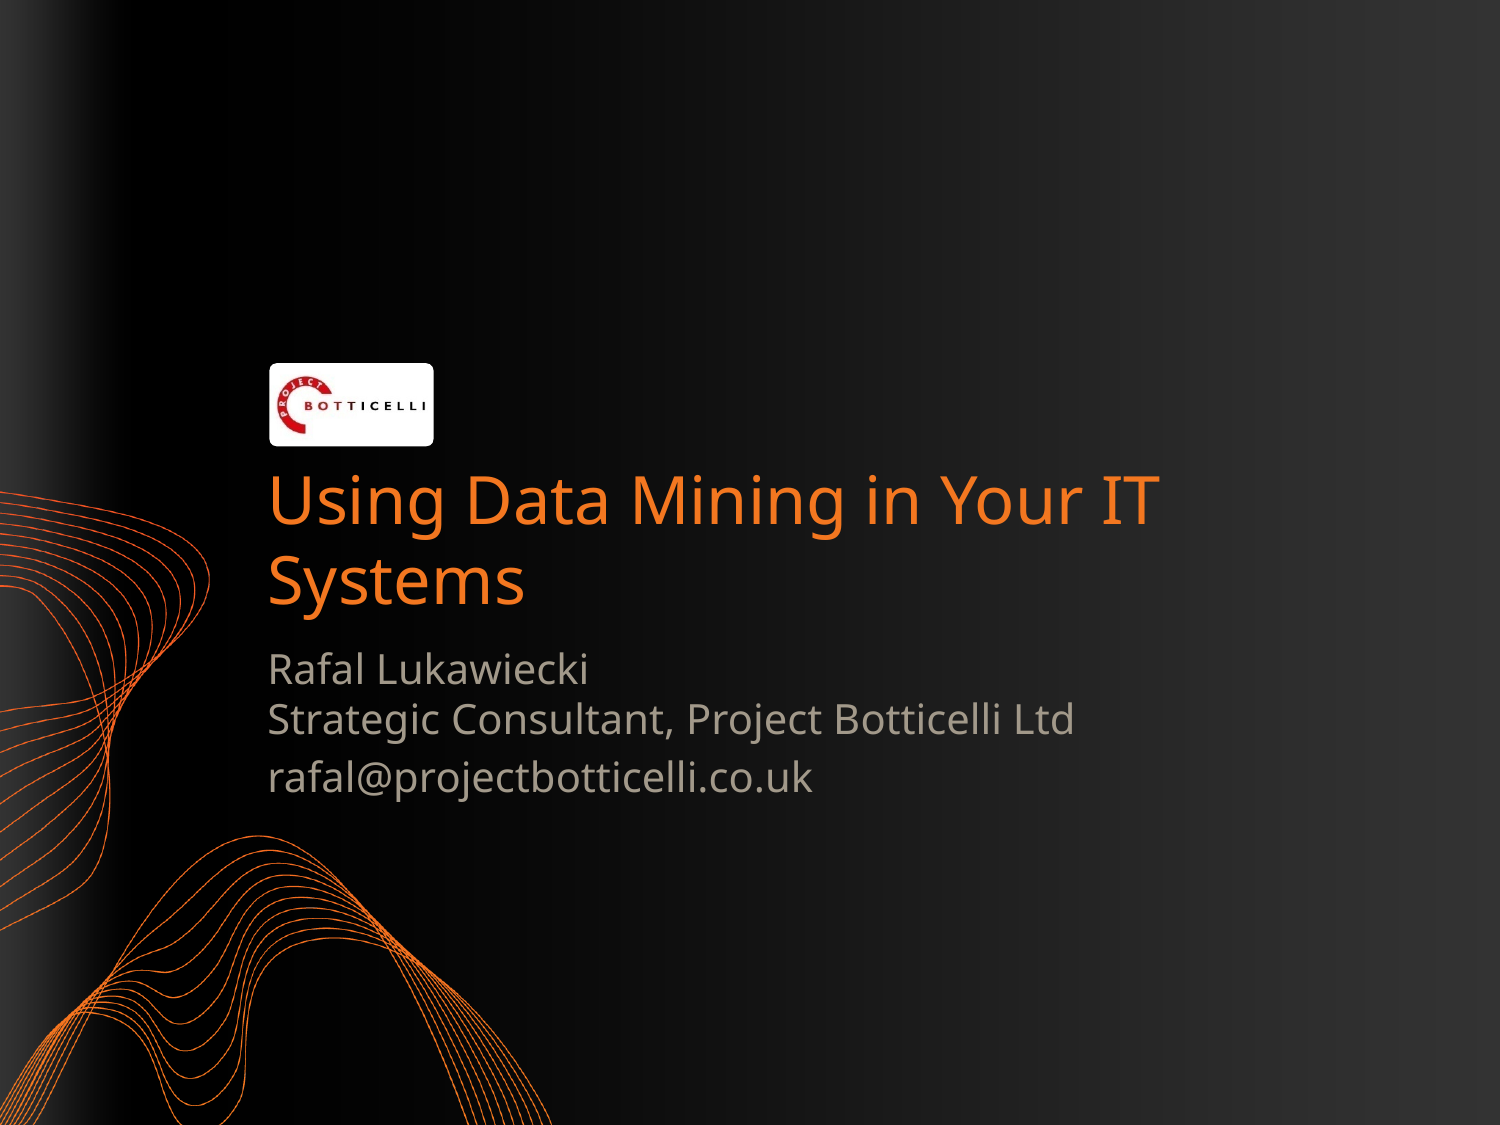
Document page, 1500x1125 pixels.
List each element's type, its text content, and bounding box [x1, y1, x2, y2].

title Using Data Mining in Your IT Systems [252, 342, 1418, 626]
picture [0, 0, 1500, 1125]
subtitle Rafal Lukawiecki Strategic Consultant, Project Botticelli Ltd rafal@projectbotticelli.co.uk [252, 634, 1418, 822]
